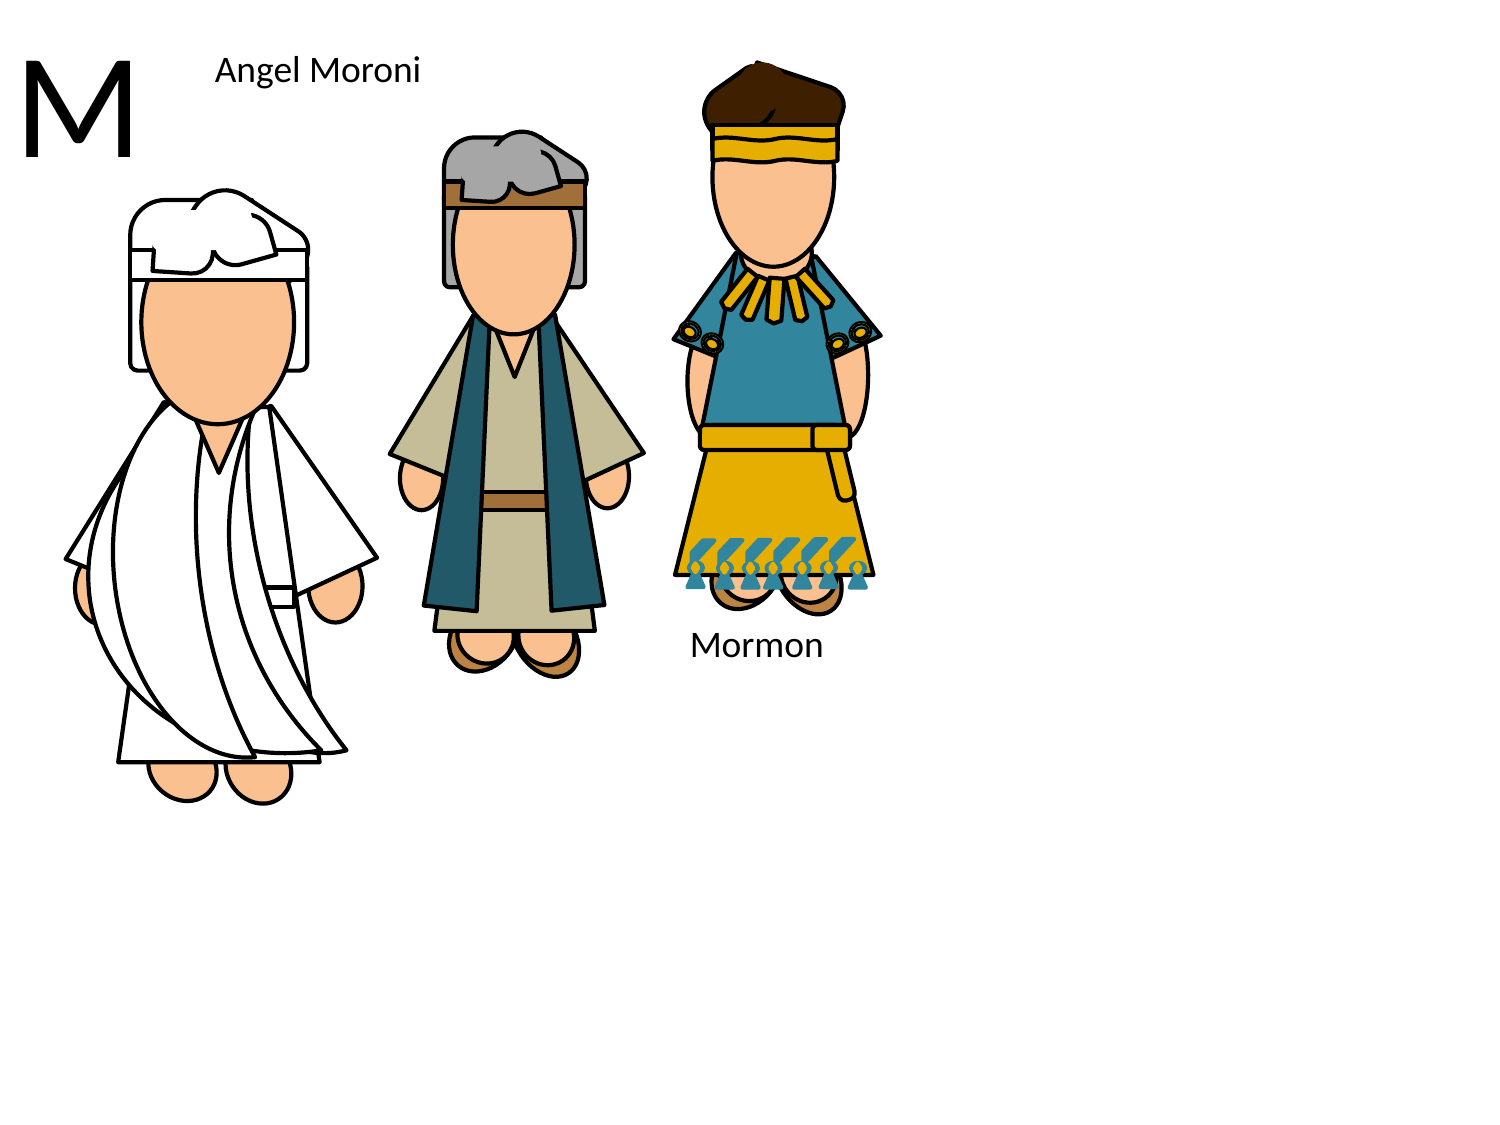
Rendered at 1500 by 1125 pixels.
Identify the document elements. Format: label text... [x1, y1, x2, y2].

text_box M [0, 0, 100, 195]
text_box Angel Moroni [200, 37, 613, 98]
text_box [674, 62, 874, 613]
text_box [74, 199, 363, 806]
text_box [399, 137, 630, 676]
text_box Mormon [675, 621, 863, 673]
